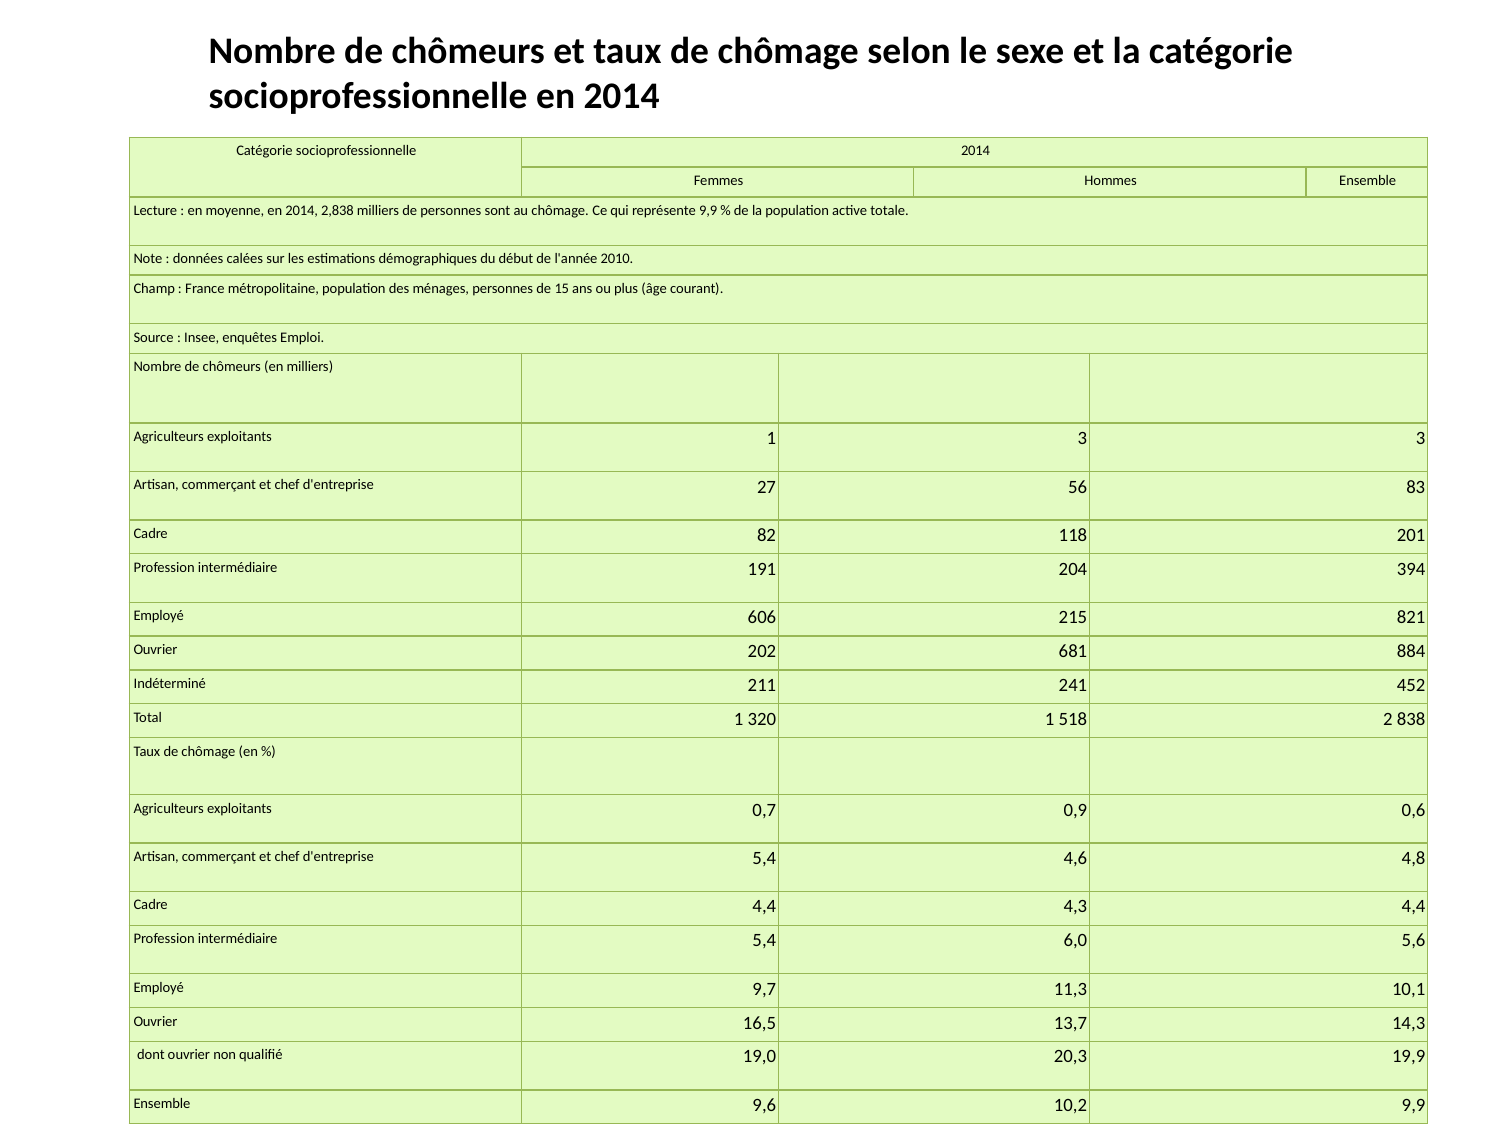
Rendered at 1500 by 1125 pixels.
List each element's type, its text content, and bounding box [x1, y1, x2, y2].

table_cell 681 [779, 637, 1089, 669]
table_cell Agriculteurs exploitants [130, 424, 521, 471]
table_cell 821 [1090, 603, 1427, 635]
table_cell 9,7 [522, 974, 778, 1007]
table_cell 3 [1090, 424, 1427, 471]
table_cell 14,3 [1090, 1008, 1427, 1041]
table_cell 606 [522, 603, 778, 635]
table_cell 2 838 [1090, 704, 1427, 737]
table_cell [1090, 354, 1427, 422]
table_cell Taux de chômage (en %) [130, 738, 521, 794]
table_cell 16,5 [522, 1008, 778, 1041]
table_cell 394 [1090, 554, 1427, 602]
table_cell Artisan, commerçant et chef d'entreprise [130, 472, 521, 519]
table_cell 452 [1090, 671, 1427, 703]
table_cell [1090, 738, 1427, 794]
table_cell 10,2 [779, 1091, 1089, 1123]
table_cell 1 320 [522, 704, 778, 737]
table_cell 19,9 [1090, 1042, 1427, 1089]
table_cell Ensemble [130, 1091, 521, 1123]
table_cell dont ouvrier non qualifié [130, 1042, 521, 1089]
table_cell Employé [130, 603, 521, 635]
table_cell 4,4 [522, 892, 778, 925]
table_cell 204 [779, 554, 1089, 602]
table_cell Femmes [522, 169, 913, 196]
table_cell Cadre [130, 892, 521, 925]
table_cell 191 [522, 554, 778, 602]
table_cell Hommes [914, 169, 1305, 196]
table_cell Ensemble [1307, 168, 1427, 196]
table_cell 9,6 [522, 1091, 778, 1123]
table_cell 5,4 [522, 844, 778, 891]
table_cell [522, 738, 778, 794]
table_cell 56 [779, 472, 1089, 519]
table_cell 211 [522, 671, 778, 703]
table_cell 4,6 [779, 844, 1089, 891]
table_cell 20,3 [779, 1042, 1089, 1089]
table_cell 201 [1090, 521, 1427, 553]
table_header 2014 [1363, 138, 1427, 166]
table_cell Champ : France métropolitaine, population des ménages, personnes de 15 ans ou plus (âge courant). [130, 276, 1427, 323]
table_cell 5,6 [1090, 926, 1427, 973]
table_cell Indéterminé [130, 671, 521, 703]
table_cell 1 518 [779, 704, 1089, 737]
text_box Nombre de chômeurs et taux de chômage selon le sexe et la catégorie socioprofessionnelle en 2014 [193, 19, 1363, 169]
table_cell 6,0 [779, 926, 1089, 973]
table_cell [779, 354, 1089, 422]
table_cell 82 [522, 521, 778, 553]
table_cell 884 [1090, 637, 1427, 669]
table_cell 0,9 [779, 795, 1089, 842]
table_cell 4,8 [1090, 844, 1427, 891]
table_header Catégorie socioprofessionnelle [130, 138, 521, 196]
table_cell 4,4 [1090, 892, 1427, 925]
table_cell 13,7 [779, 1008, 1089, 1041]
table_cell Employé [130, 974, 521, 1007]
table_cell 241 [779, 671, 1089, 703]
table_cell Source : Insee, enquêtes Emploi. [130, 324, 1427, 353]
table_cell Lecture : en moyenne, en 2014, 2,838 milliers de personnes sont au chômage. Ce qui représente 9,9 % de la population active totale. [130, 198, 1427, 245]
table_cell Agriculteurs exploitants [130, 795, 521, 842]
table_cell Note : données calées sur les estimations démographiques du début de l'année 2010. [130, 246, 1427, 274]
table_cell 83 [1090, 472, 1427, 519]
table_cell Profession intermédiaire [130, 554, 521, 602]
table_cell 118 [779, 521, 1089, 553]
table_cell 0,6 [1090, 795, 1427, 842]
table_cell [522, 354, 778, 422]
table_cell Total [130, 704, 521, 737]
table_cell 202 [522, 637, 778, 669]
table_cell Ouvrier [130, 637, 521, 669]
table_cell 11,3 [779, 974, 1089, 1007]
table_cell 215 [779, 603, 1089, 635]
table_cell 4,3 [779, 892, 1089, 925]
table_cell 5,4 [522, 926, 778, 973]
table_cell Nombre de chômeurs (en milliers) [130, 354, 521, 422]
table_cell Cadre [130, 521, 521, 553]
table_cell Ouvrier [130, 1008, 521, 1041]
table_cell Artisan, commerçant et chef d'entreprise [130, 844, 521, 891]
table_cell 0,7 [522, 795, 778, 842]
table_cell 19,0 [522, 1042, 778, 1089]
table_cell Profession intermédiaire [130, 926, 521, 973]
table_cell 10,1 [1090, 974, 1427, 1007]
table_cell 1 [522, 424, 778, 471]
table_cell 27 [522, 472, 778, 519]
table_cell 9,9 [1090, 1091, 1427, 1123]
table_cell 3 [779, 424, 1089, 471]
table_cell [779, 738, 1089, 794]
